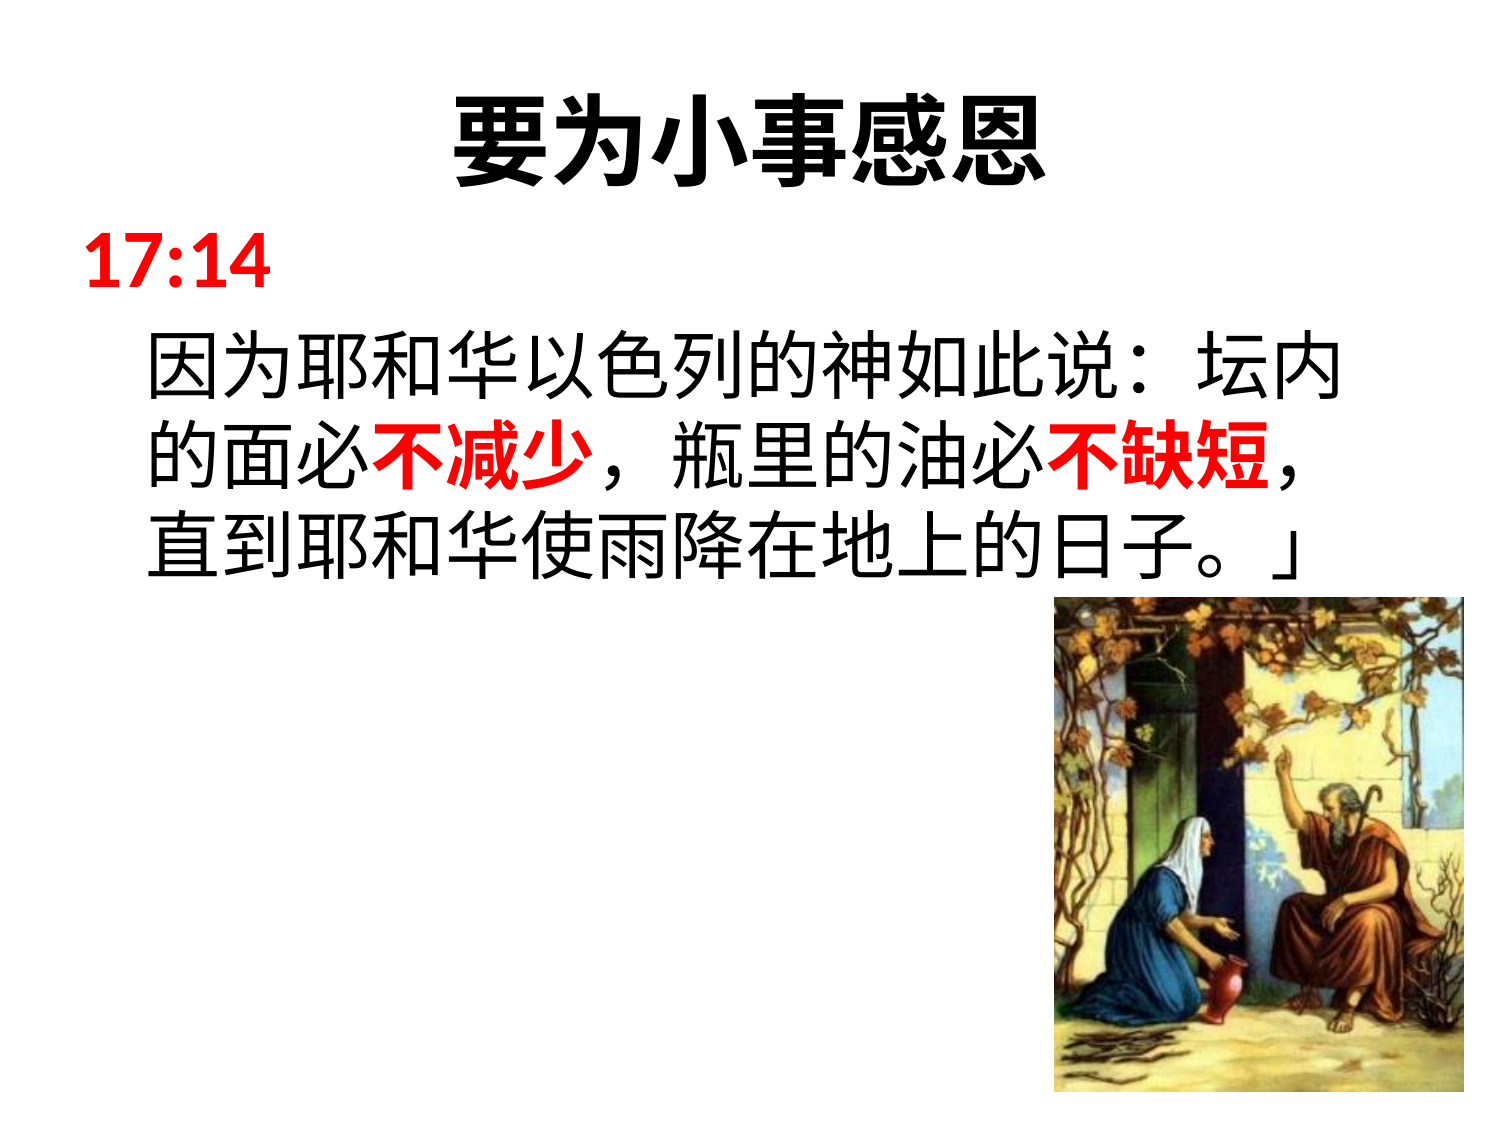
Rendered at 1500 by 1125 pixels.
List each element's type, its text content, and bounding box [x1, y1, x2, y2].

picture [1054, 597, 1465, 1092]
title 要为小事感恩 [75, 45, 1425, 233]
list 17:14 因为耶和华以色列的神如此说：坛内的面必不减少，瓶里的油必不缺短，直到耶和华使雨降在地上的日子。」 [64, 196, 1415, 939]
